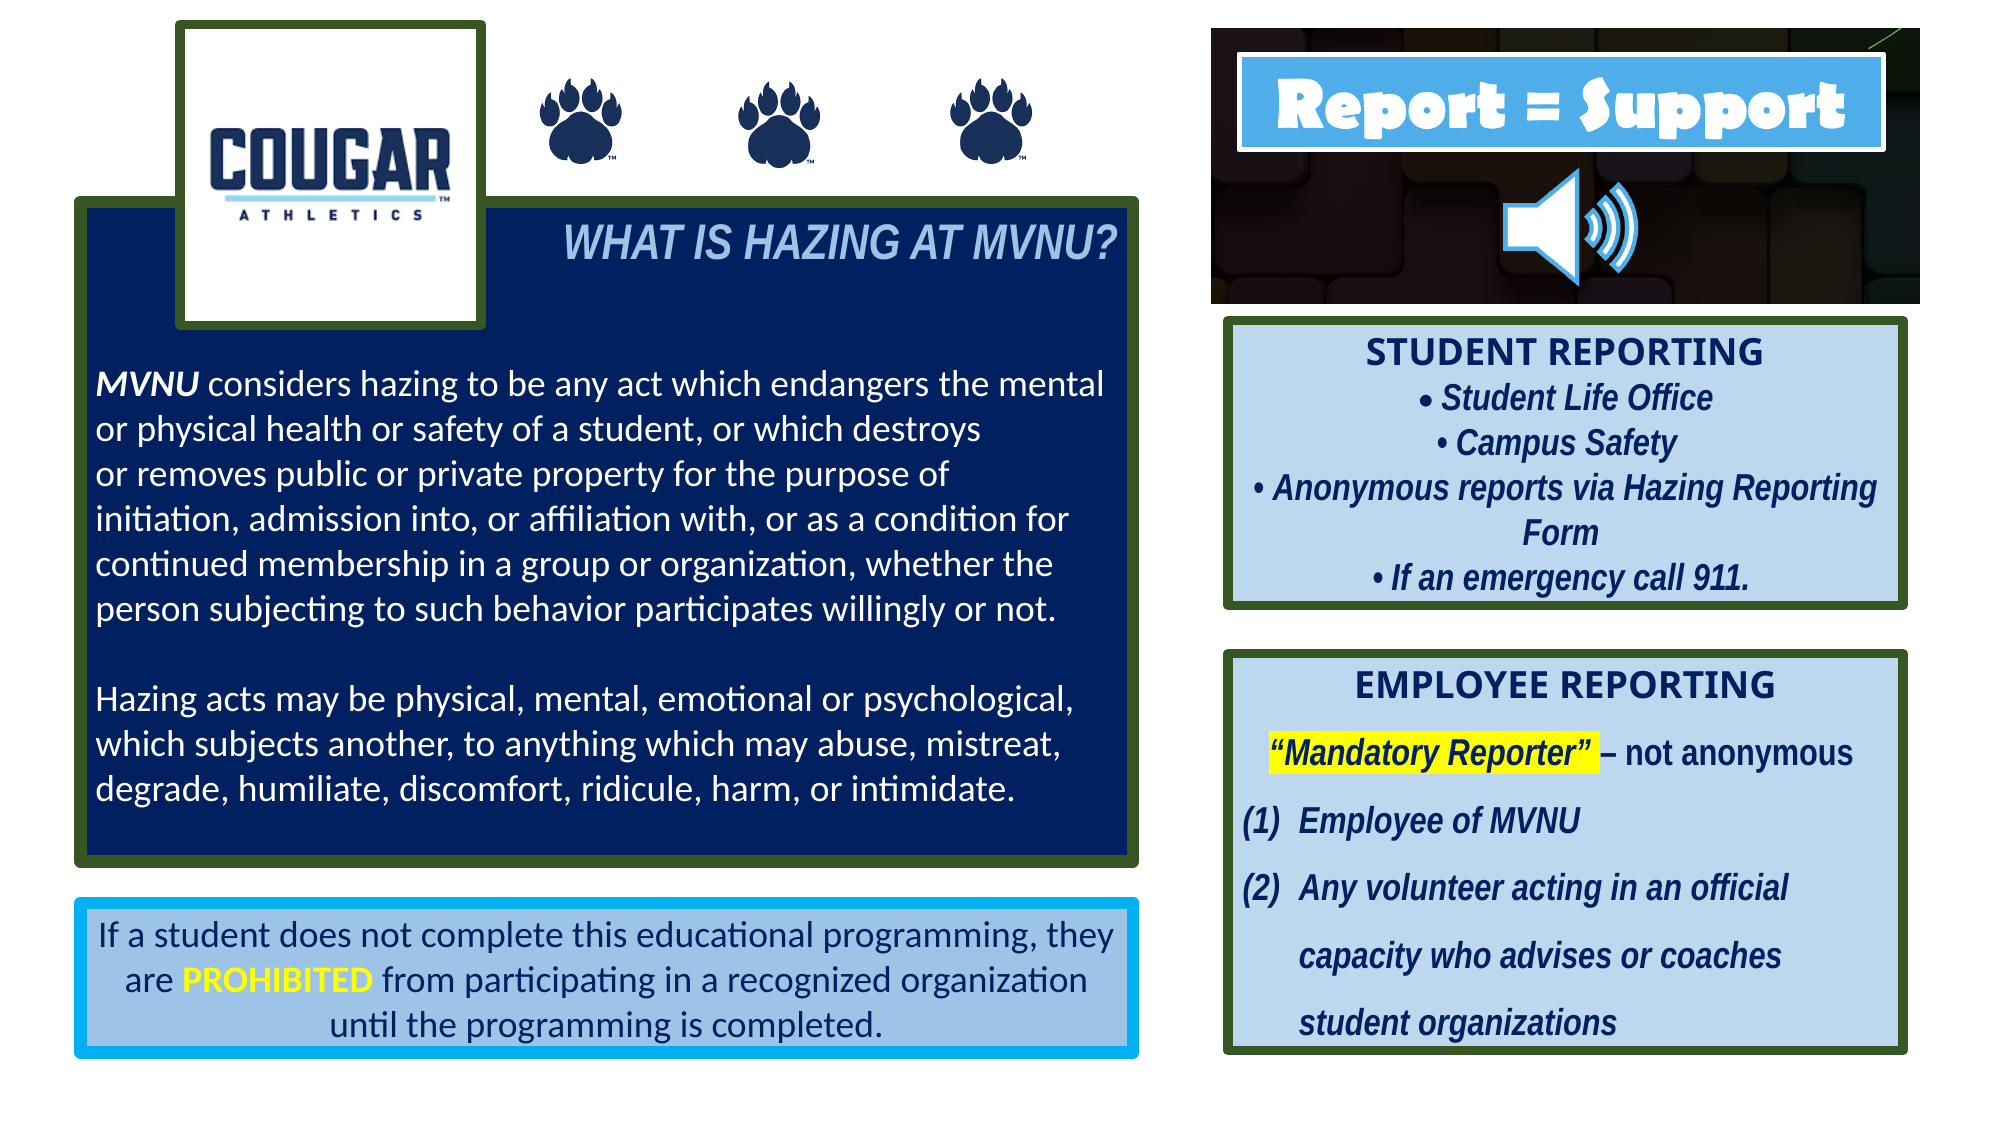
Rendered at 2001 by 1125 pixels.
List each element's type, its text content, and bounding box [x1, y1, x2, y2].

picture [936, 66, 1045, 175]
text_box If a student does not complete this educational programming, they are PROHIBITED from participating in a recognized organization until the programming is completed. [80, 902, 1133, 1053]
text_box STUDENT REPORTING • Student Life Office • Campus Safety • Anonymous reports via Hazing Reporting Form • If an emergency call 911. [1227, 320, 1903, 606]
text_box WHAT IS HAZING AT MVNU? MVNU considers hazing to be any act which endangers the mental or physical health or safety of a student, or which destroys or removes public or private property for the purpose of initiation, admission into, or affiliation with, or as a condition for continued membership in a group or organization, whether the person subjecting to such behavior participates willingly or not. Hazing acts may be physical, mental, emotional or psychological, which subjects another, to anything which may abuse, mistreat, degrade, humiliate, discomfort, ridicule, harm, or intimidate. [80, 201, 1133, 862]
picture [725, 70, 833, 179]
picture [1211, 28, 1920, 304]
picture [526, 66, 635, 175]
picture [184, 29, 477, 321]
text_box EMPLOYEE REPORTING “Mandatory Reporter” – not anonymous Employee of MVNU Any volunteer acting in an official capacity who advises or coaches student organizations [1227, 653, 1903, 1051]
